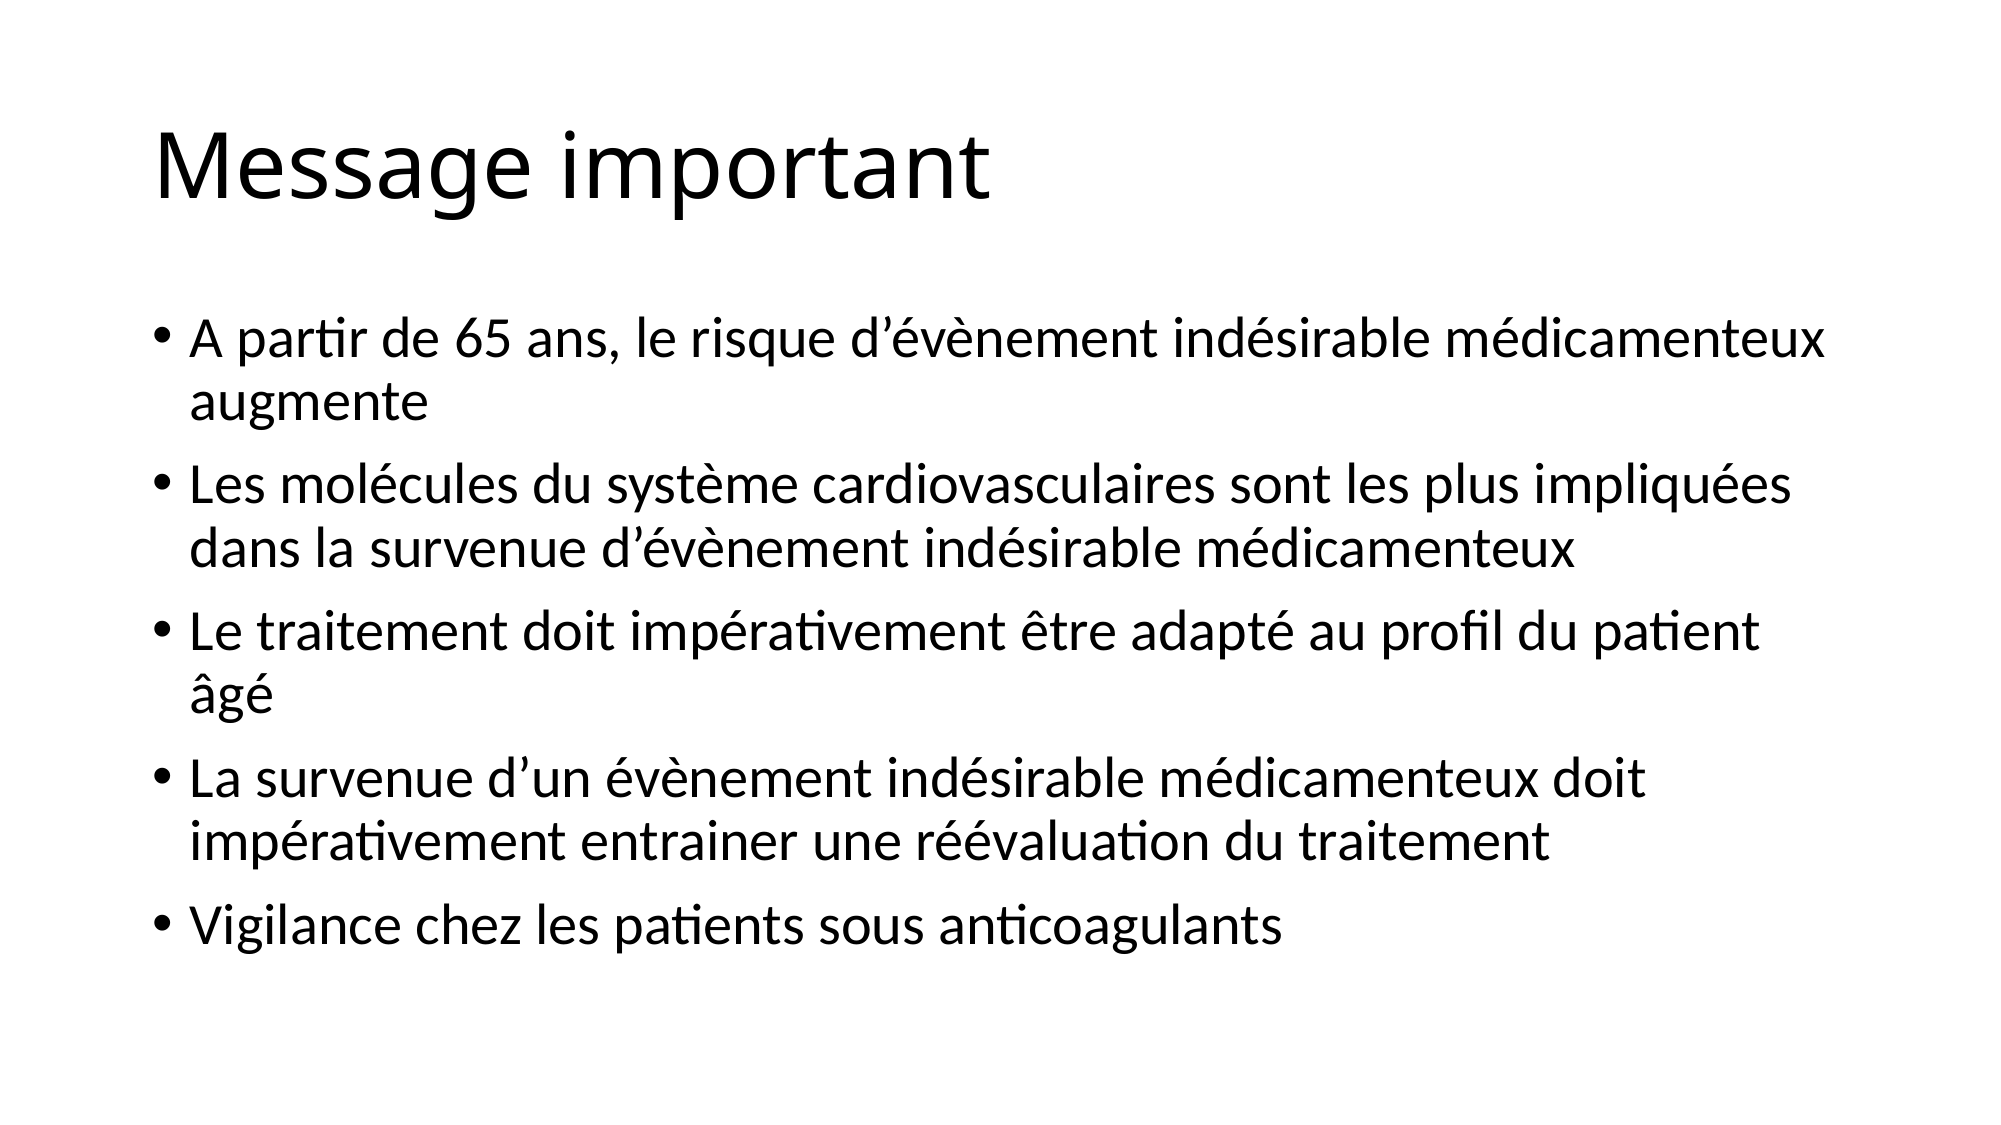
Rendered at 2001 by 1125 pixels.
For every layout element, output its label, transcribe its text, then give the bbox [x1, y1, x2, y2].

title Message important [137, 59, 1863, 278]
list A partir de 65 ans, le risque d’évènement indésirable médicamenteux augmente Les molécules du système cardiovasculaires sont les plus impliquées dans la survenue d’évènement indésirable médicamenteux Le traitement doit impérativement être adapté au profil du patient âgé La survenue d’un évènement indésirable médicamenteux doit impérativement entrainer une réévaluation du traitement Vigilance chez les patients sous anticoagulants [137, 299, 1863, 1014]
